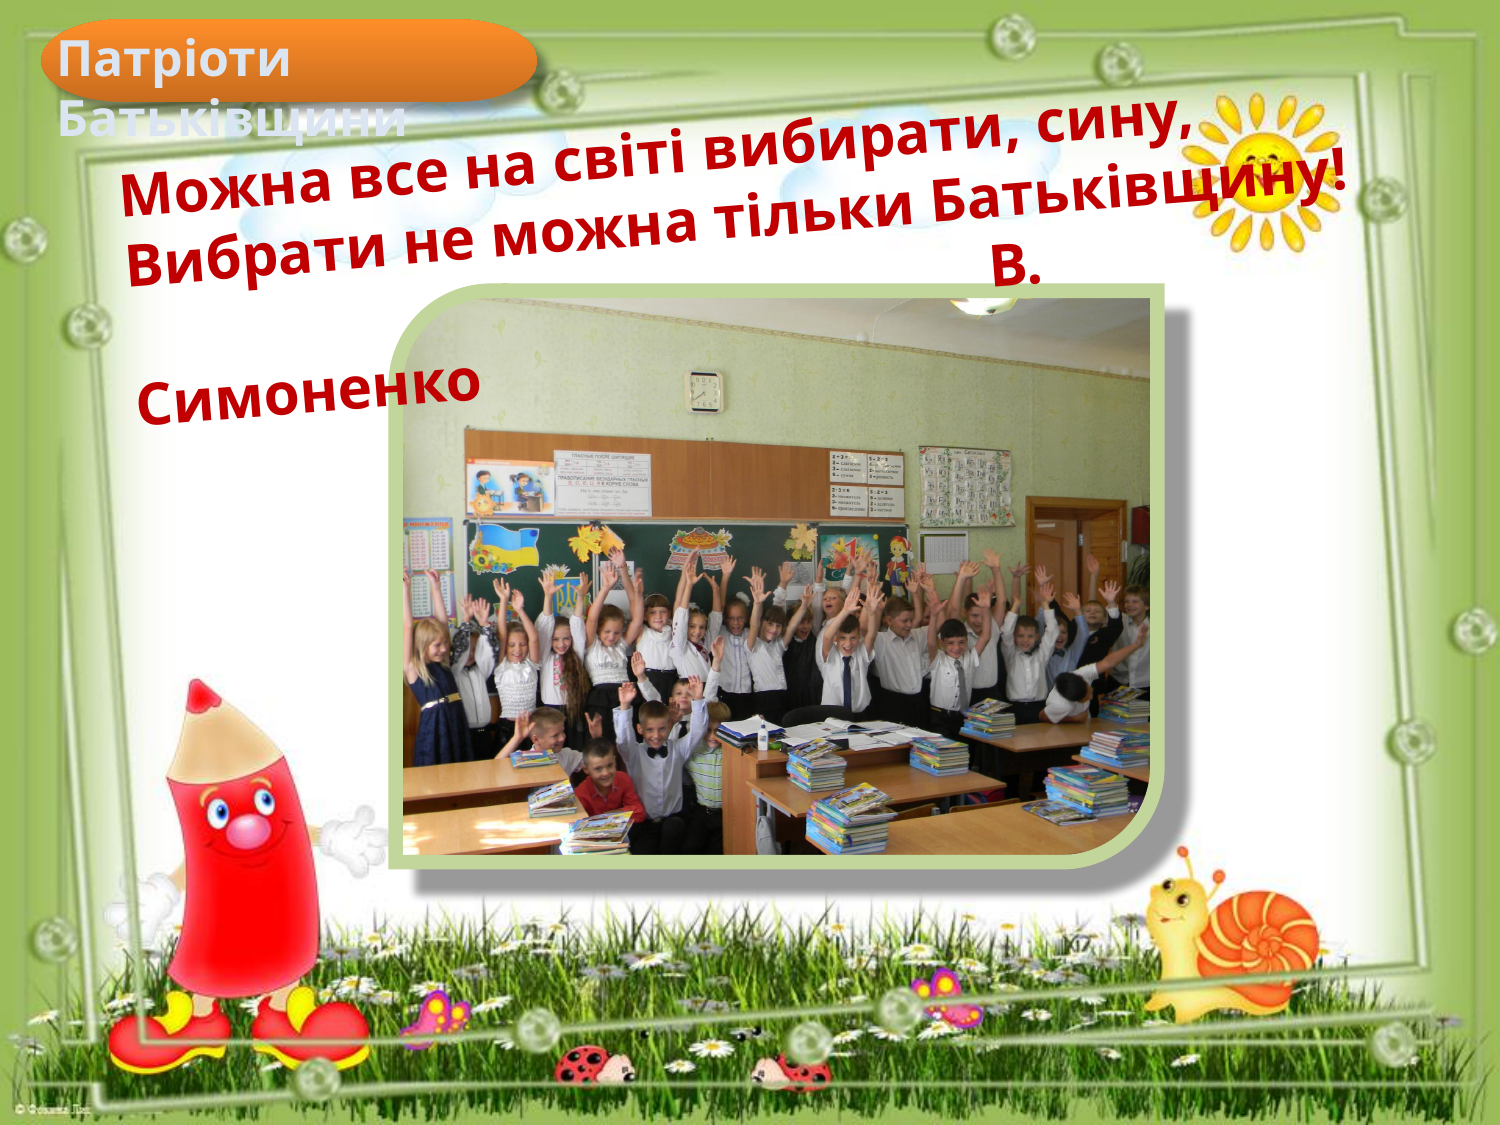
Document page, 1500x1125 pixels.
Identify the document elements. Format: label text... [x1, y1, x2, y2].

text_box [80, 96, 499, 102]
text_box Патріоти Батьківщини [41, 19, 550, 96]
text_box Можна все на світі вибирати, сину, Вибрати не можна тільки Батьківщину! В. Симоненко [100, 49, 1386, 380]
picture [0, 0, 1500, 1125]
